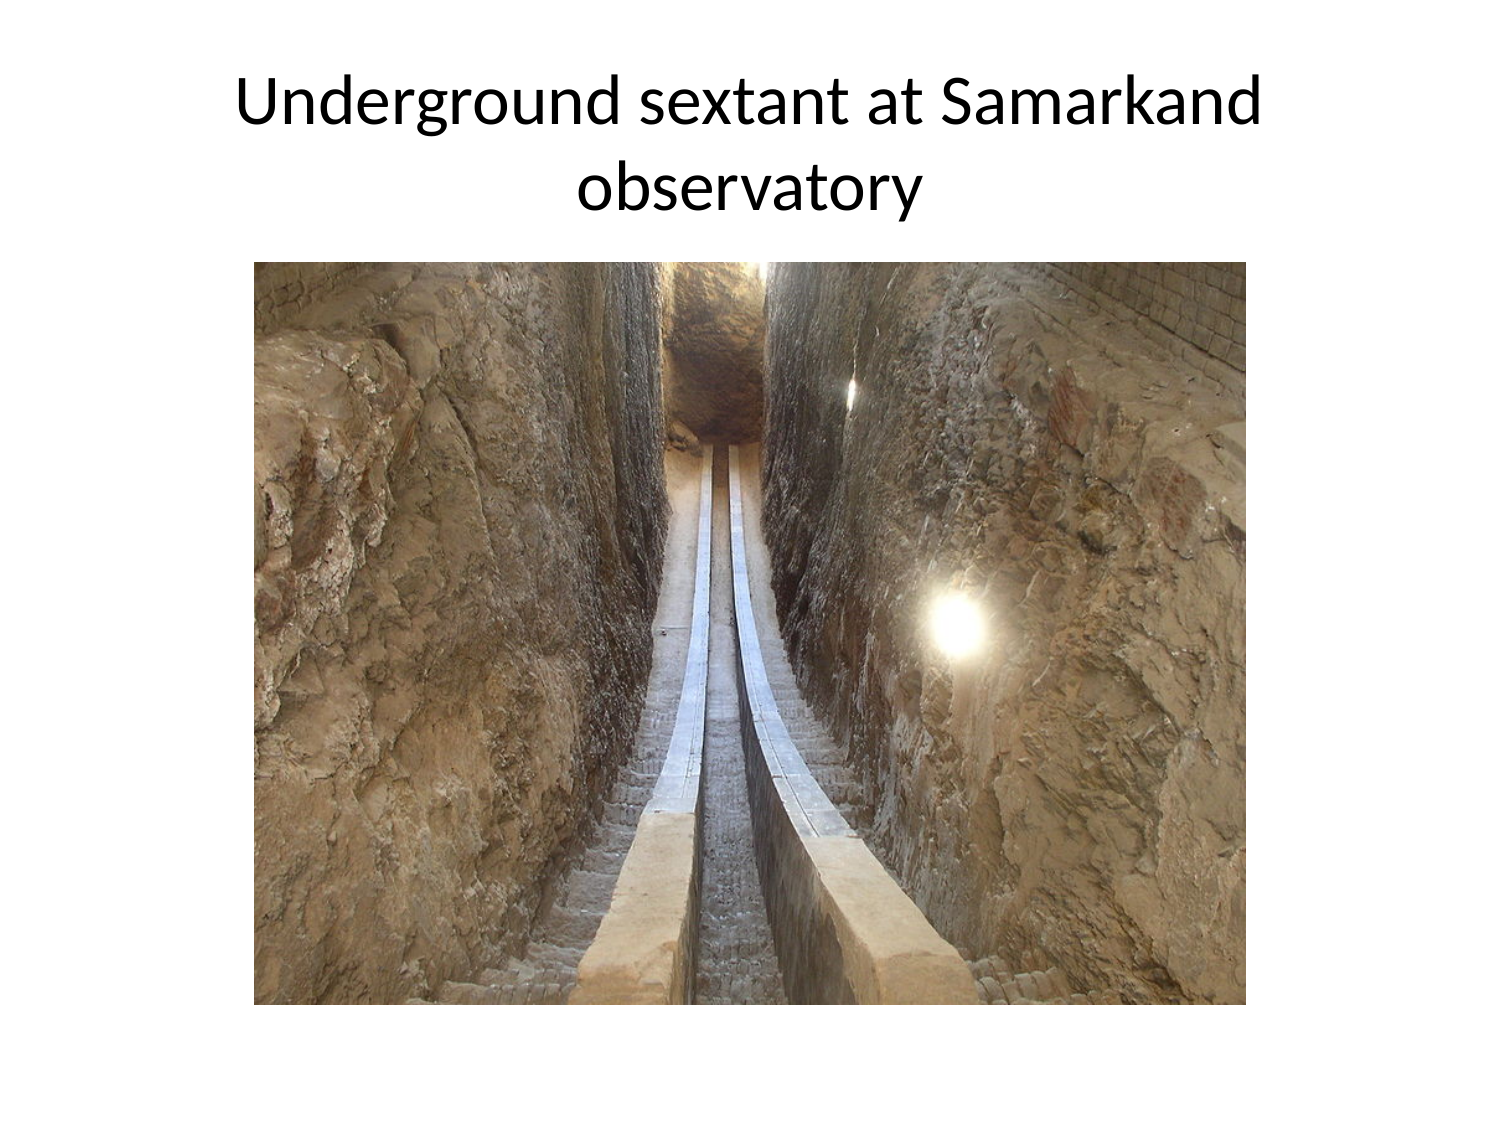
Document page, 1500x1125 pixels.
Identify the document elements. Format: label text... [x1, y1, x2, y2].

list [253, 262, 1247, 1006]
title Underground sextant at Samarkand observatory [75, 45, 1425, 233]
